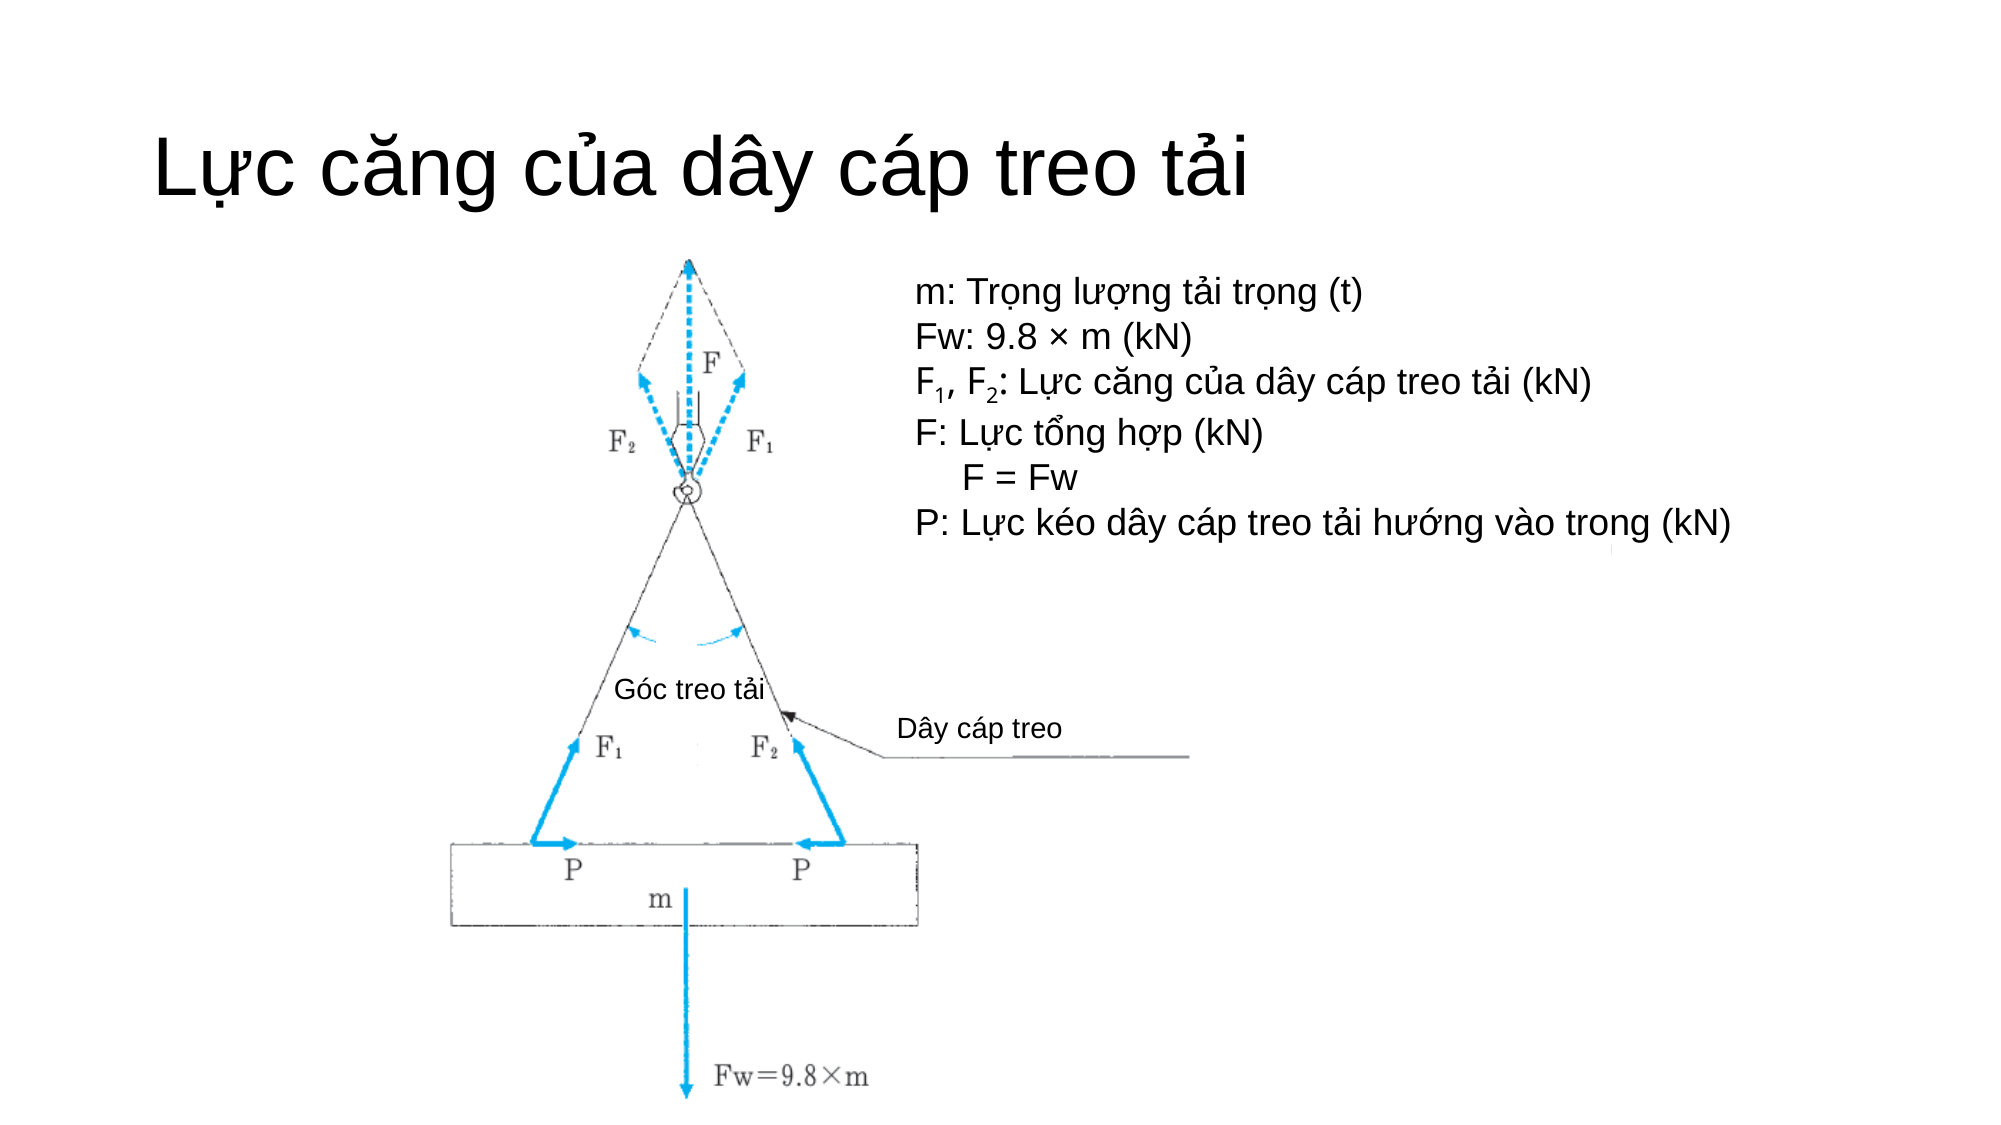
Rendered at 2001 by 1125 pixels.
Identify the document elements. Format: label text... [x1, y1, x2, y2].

title Lực căng của dây cáp treo tải [137, 59, 1863, 278]
text_box m: Trọng lượng tải trọng (t) Fw: 9.8 × m (kN) F1, F2: Lực căng của dây cáp treo tải (kN) F: Lực tổng hợp (kN) F = Fw P: Lực kéo dây cáp treo tải hướng vào trong (kN) [1633, 259, 1901, 551]
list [372, 259, 1633, 1113]
